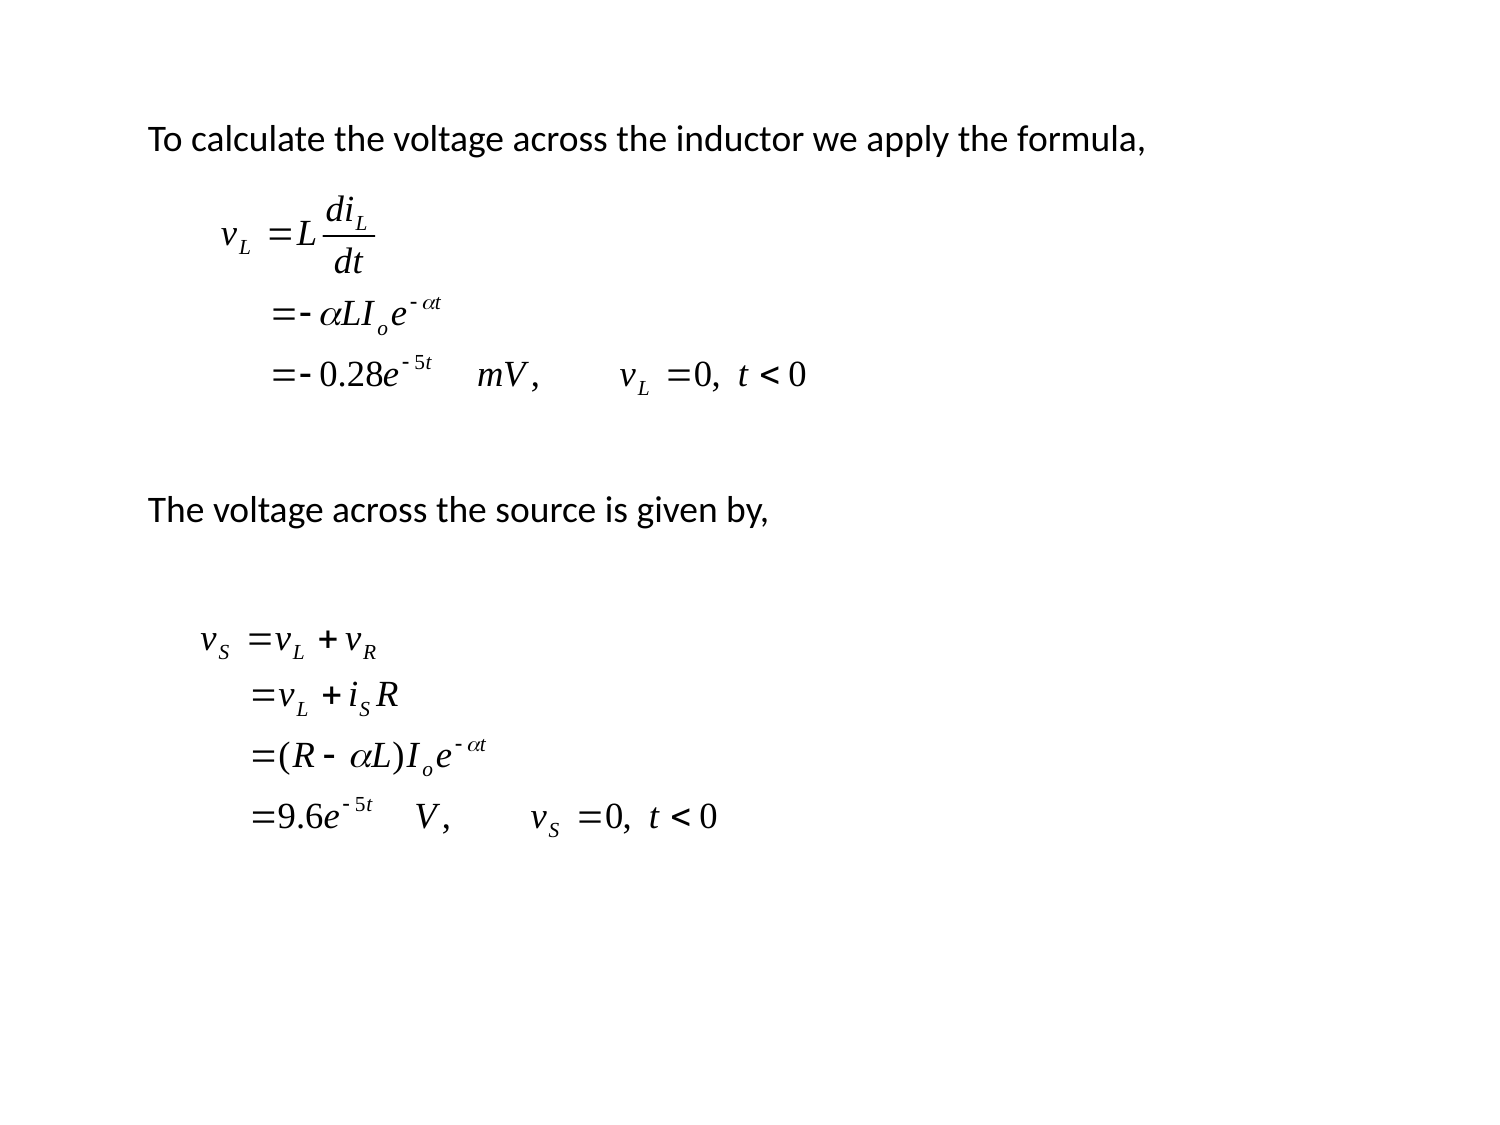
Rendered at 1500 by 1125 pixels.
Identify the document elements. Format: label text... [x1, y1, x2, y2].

text_box To calculate the voltage across the inductor we apply the formula, [133, 106, 1425, 166]
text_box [195, 613, 725, 848]
text_box The voltage across the source is given by, [133, 477, 1425, 538]
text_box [215, 184, 812, 403]
